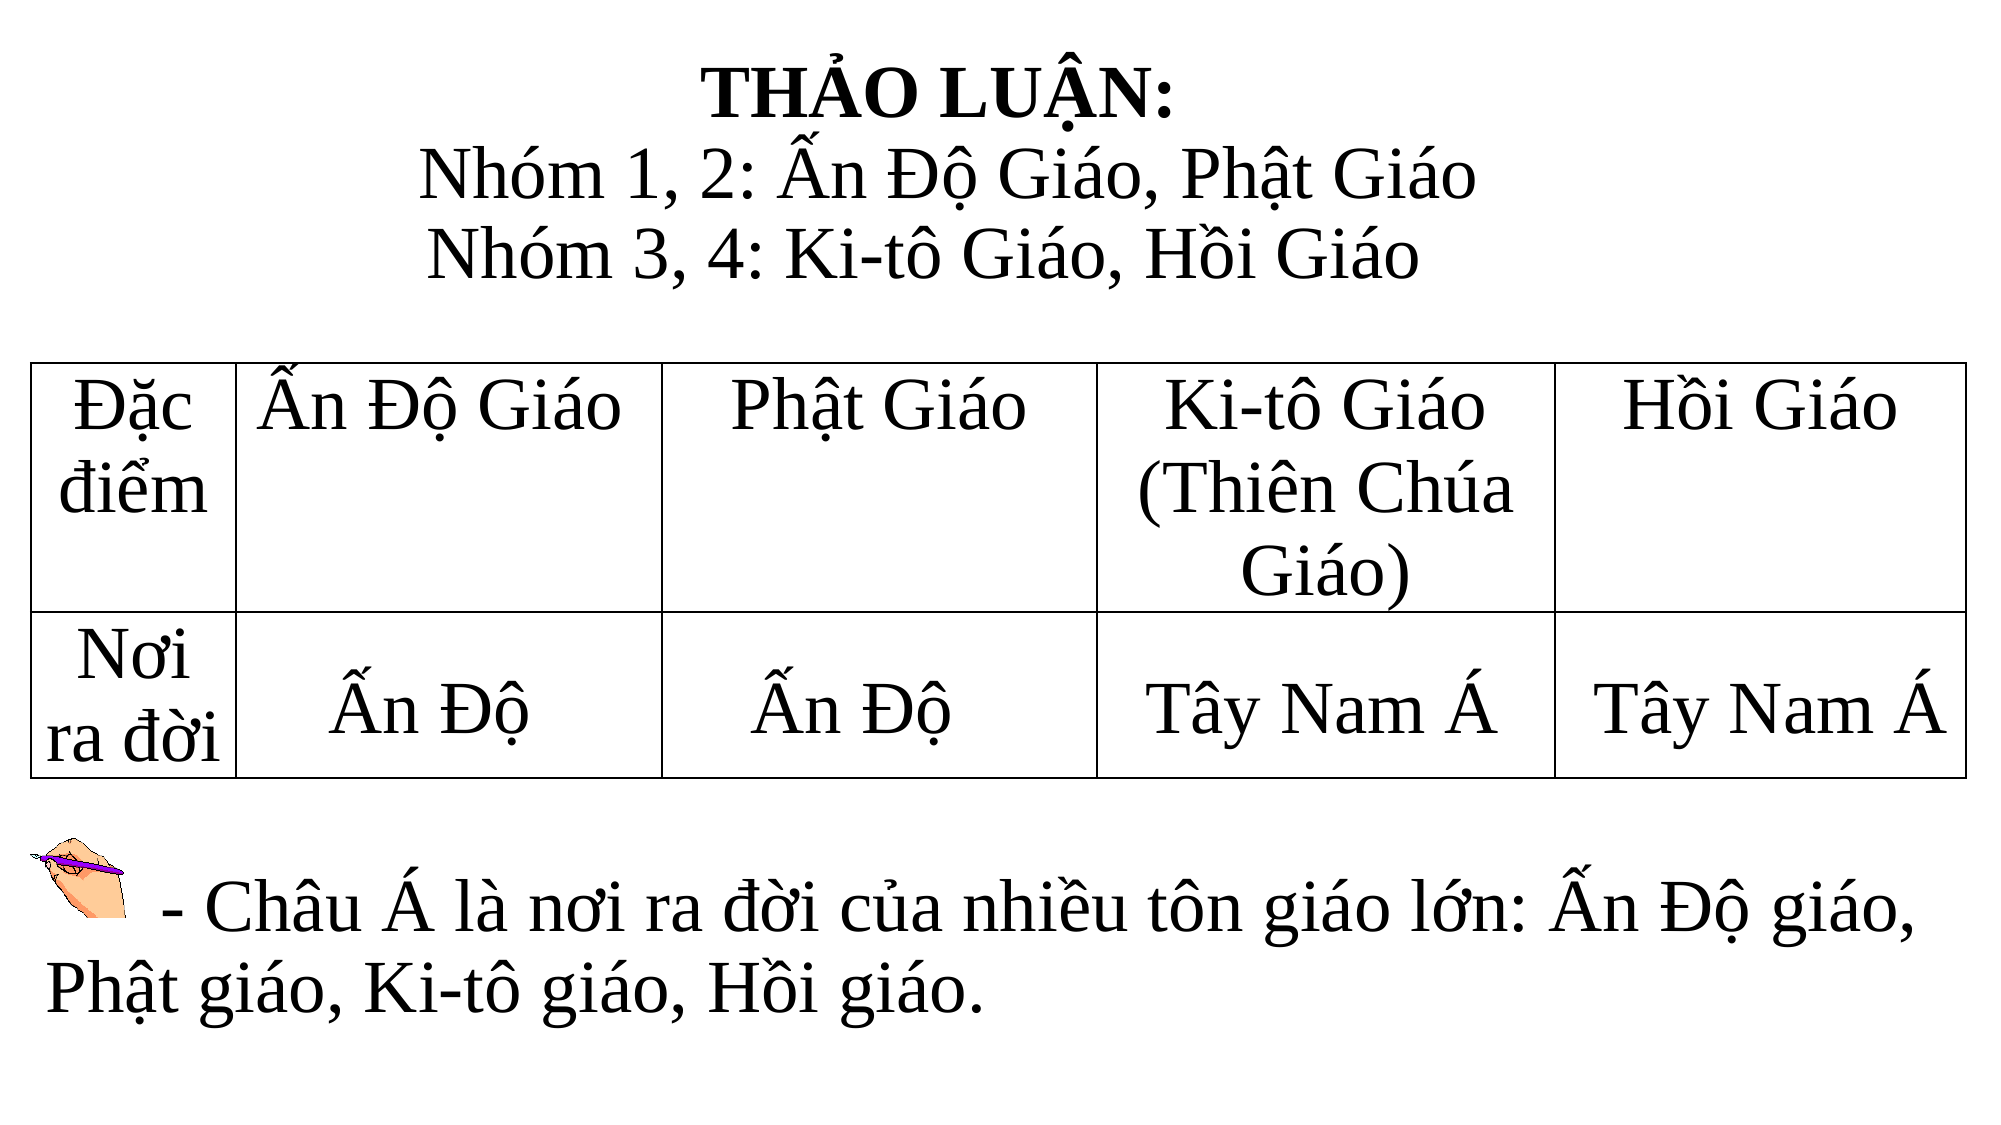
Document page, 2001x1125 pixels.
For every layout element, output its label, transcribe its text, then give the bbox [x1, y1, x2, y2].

text_box Tây Nam Á [1575, 661, 1967, 758]
table_cell Nơi ra đời [32, 613, 235, 777]
text_box - Châu Á là nơi ra đời của nhiều tôn giáo lớn: Ấn Độ giáo, Phật giáo, Ki-tô giáo, Hồi giáo. [30, 859, 1934, 1036]
table_cell [1556, 613, 1965, 777]
picture [30, 829, 138, 918]
text_box Ấn Độ [282, 661, 577, 758]
table_header Hồi Giáo [1556, 364, 1965, 611]
table_header Đặc điểm [32, 364, 235, 611]
text_box Tây Nam Á [1126, 661, 1518, 758]
table_cell [237, 613, 661, 777]
text_box THẢO LUẬN: Nhóm 1, 2: Ấn Độ Giáo, Phật Giáo Nhóm 3, 4: Ki-tô Giáo, Hồi Giáo [55, 45, 1842, 303]
table_header Phật Giáo [663, 364, 1096, 611]
table_cell [1098, 613, 1554, 777]
table_header Ấn Độ Giáo [237, 364, 661, 611]
text_box Ấn Độ [704, 661, 999, 758]
table_cell [663, 613, 1096, 777]
table_header Ki-tô Giáo (Thiên Chúa Giáo) [1098, 364, 1554, 611]
